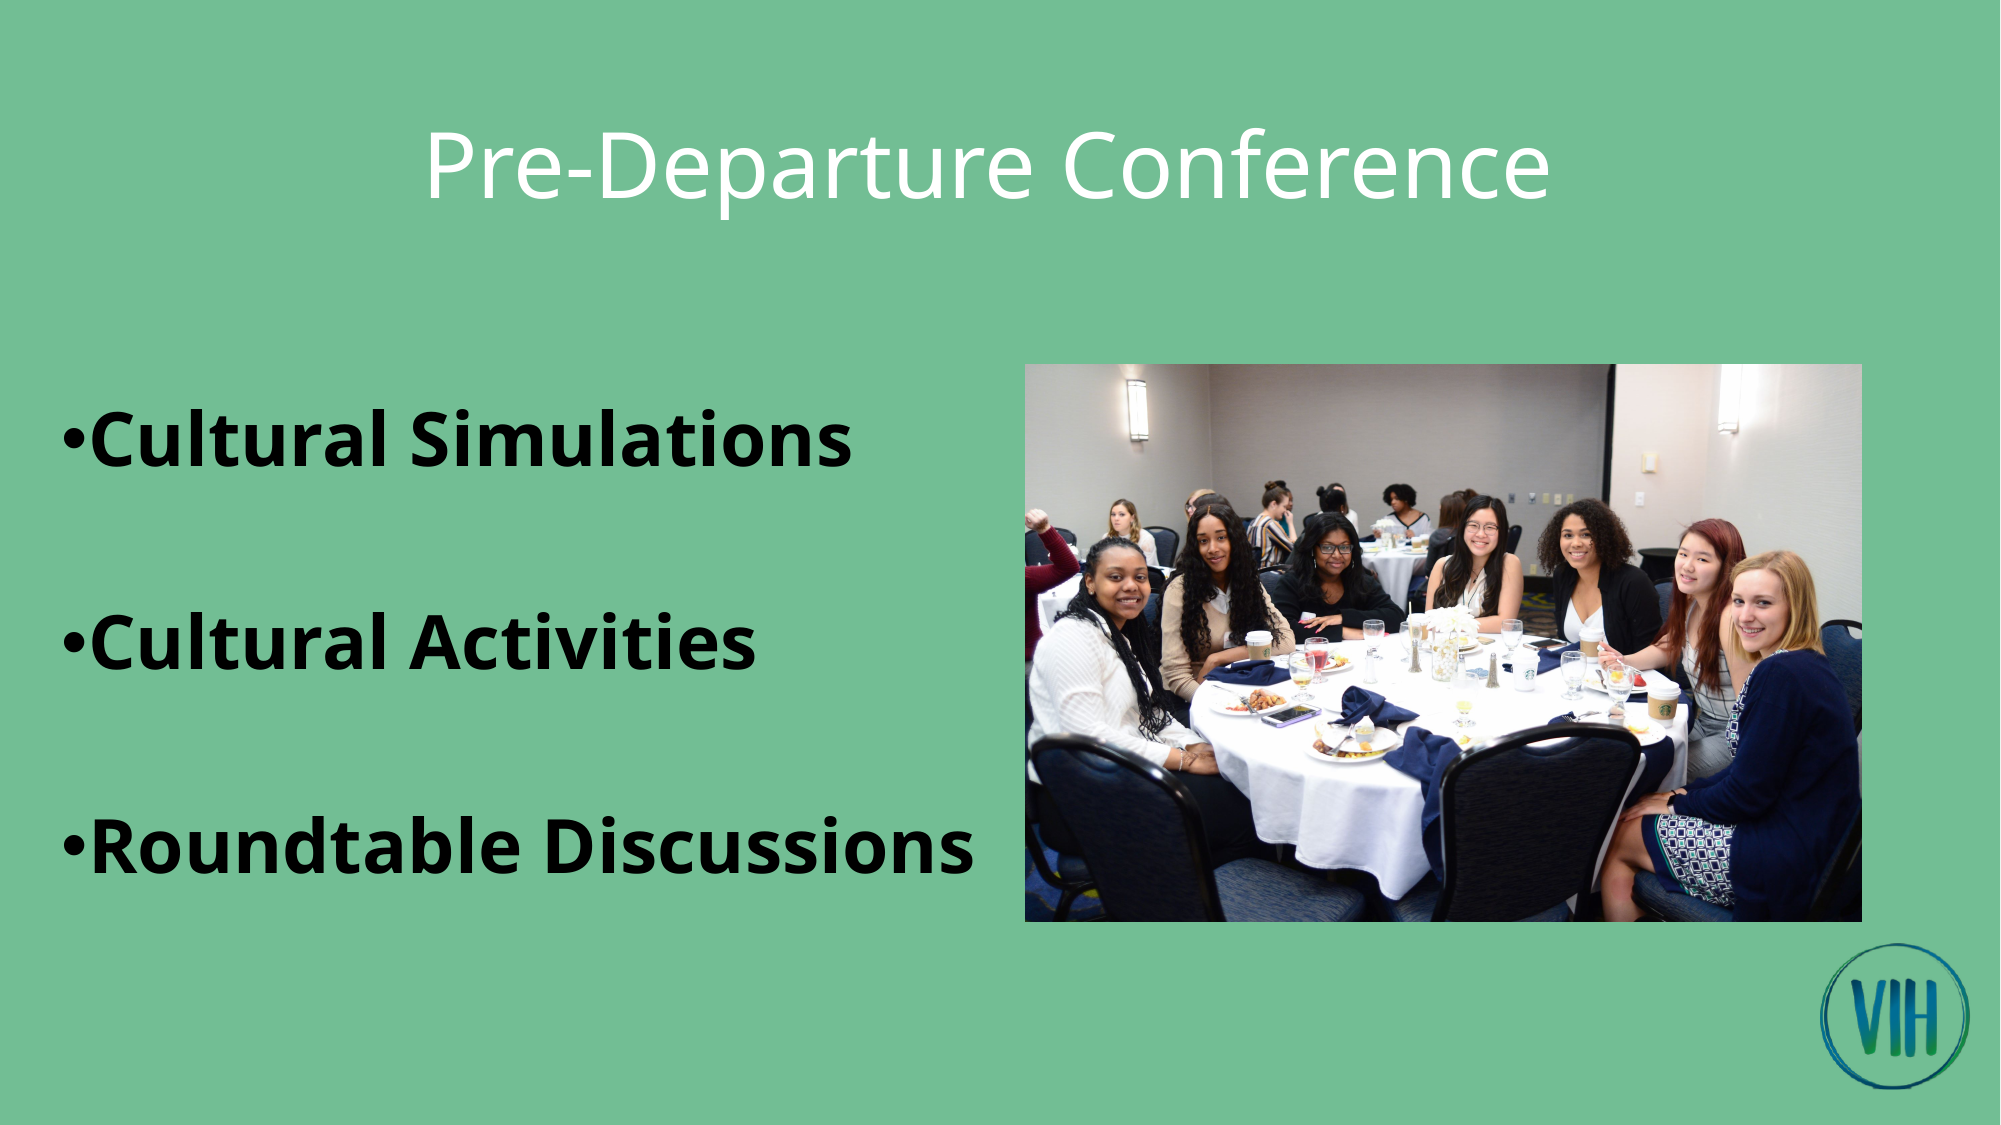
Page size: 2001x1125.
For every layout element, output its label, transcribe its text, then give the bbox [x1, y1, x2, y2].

picture [0, 0, 2001, 1125]
list Cultural Simulations Cultural Activities Roundtable Discussions [46, 277, 1121, 1000]
title Pre-Departure Conference [137, 59, 1863, 278]
